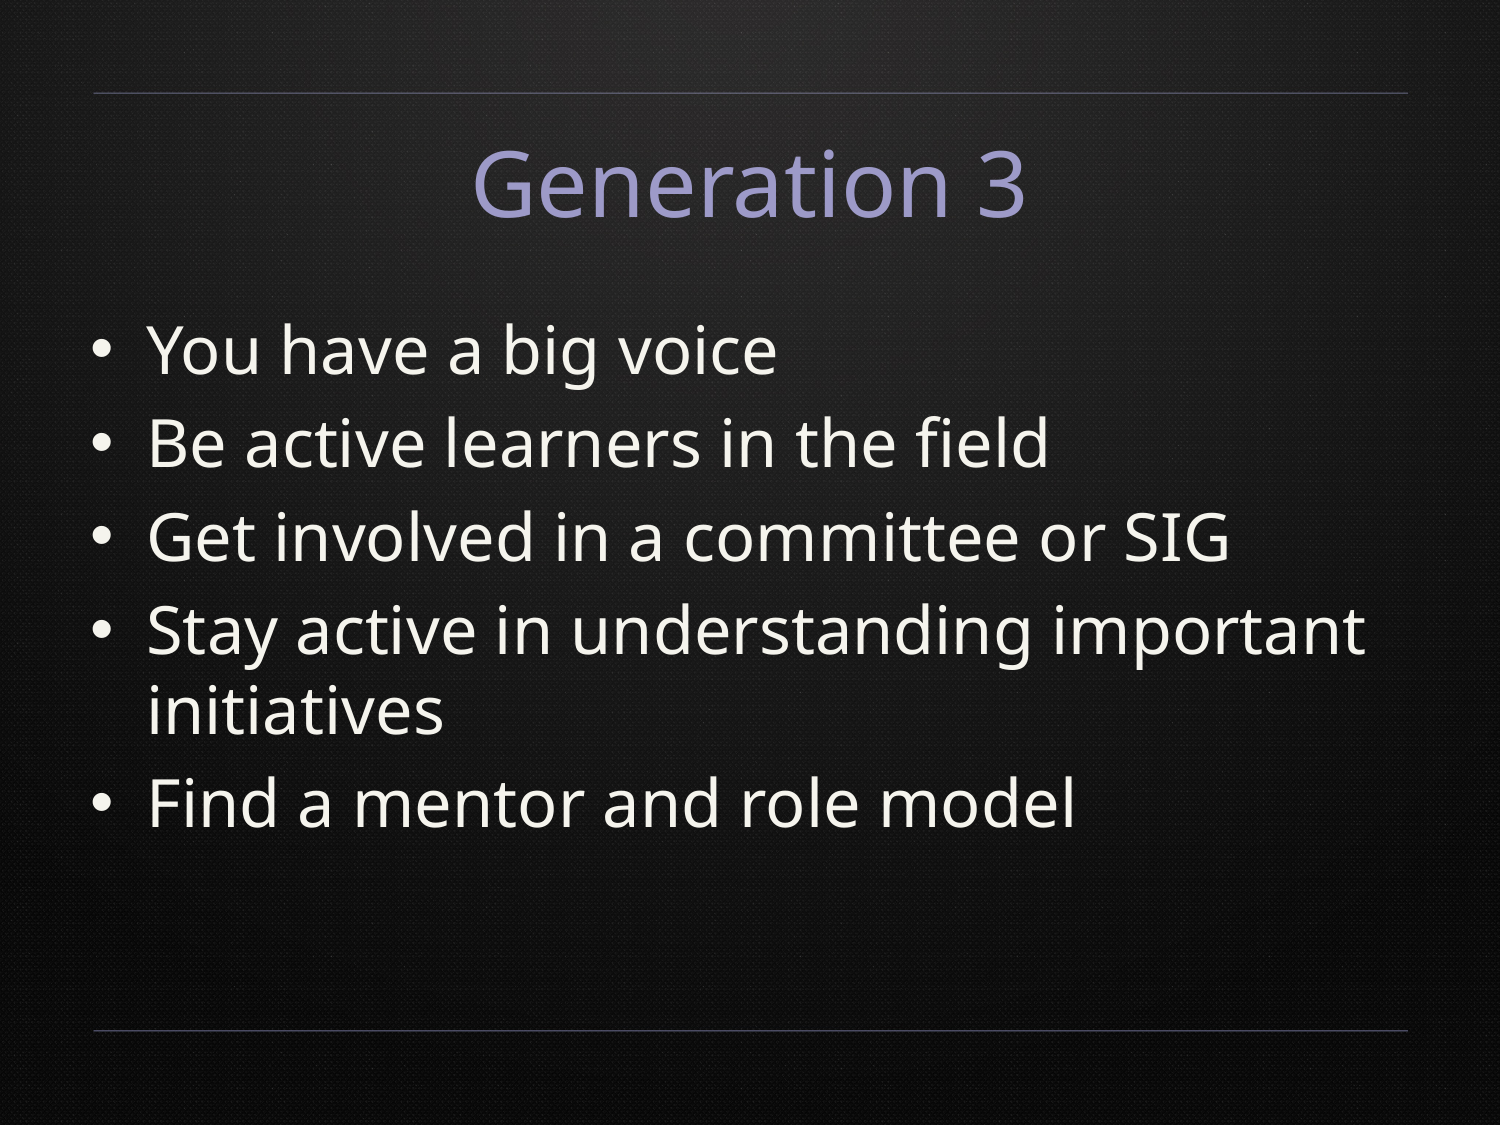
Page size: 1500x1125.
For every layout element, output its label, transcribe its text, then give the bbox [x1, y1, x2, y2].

title Generation 3 [75, 87, 1425, 275]
picture [0, 0, 1500, 1125]
list You have a big voice Be active learners in the field Get involved in a committee or SIG Stay active in understanding important initiatives Find a mentor and role model [75, 299, 1425, 1005]
